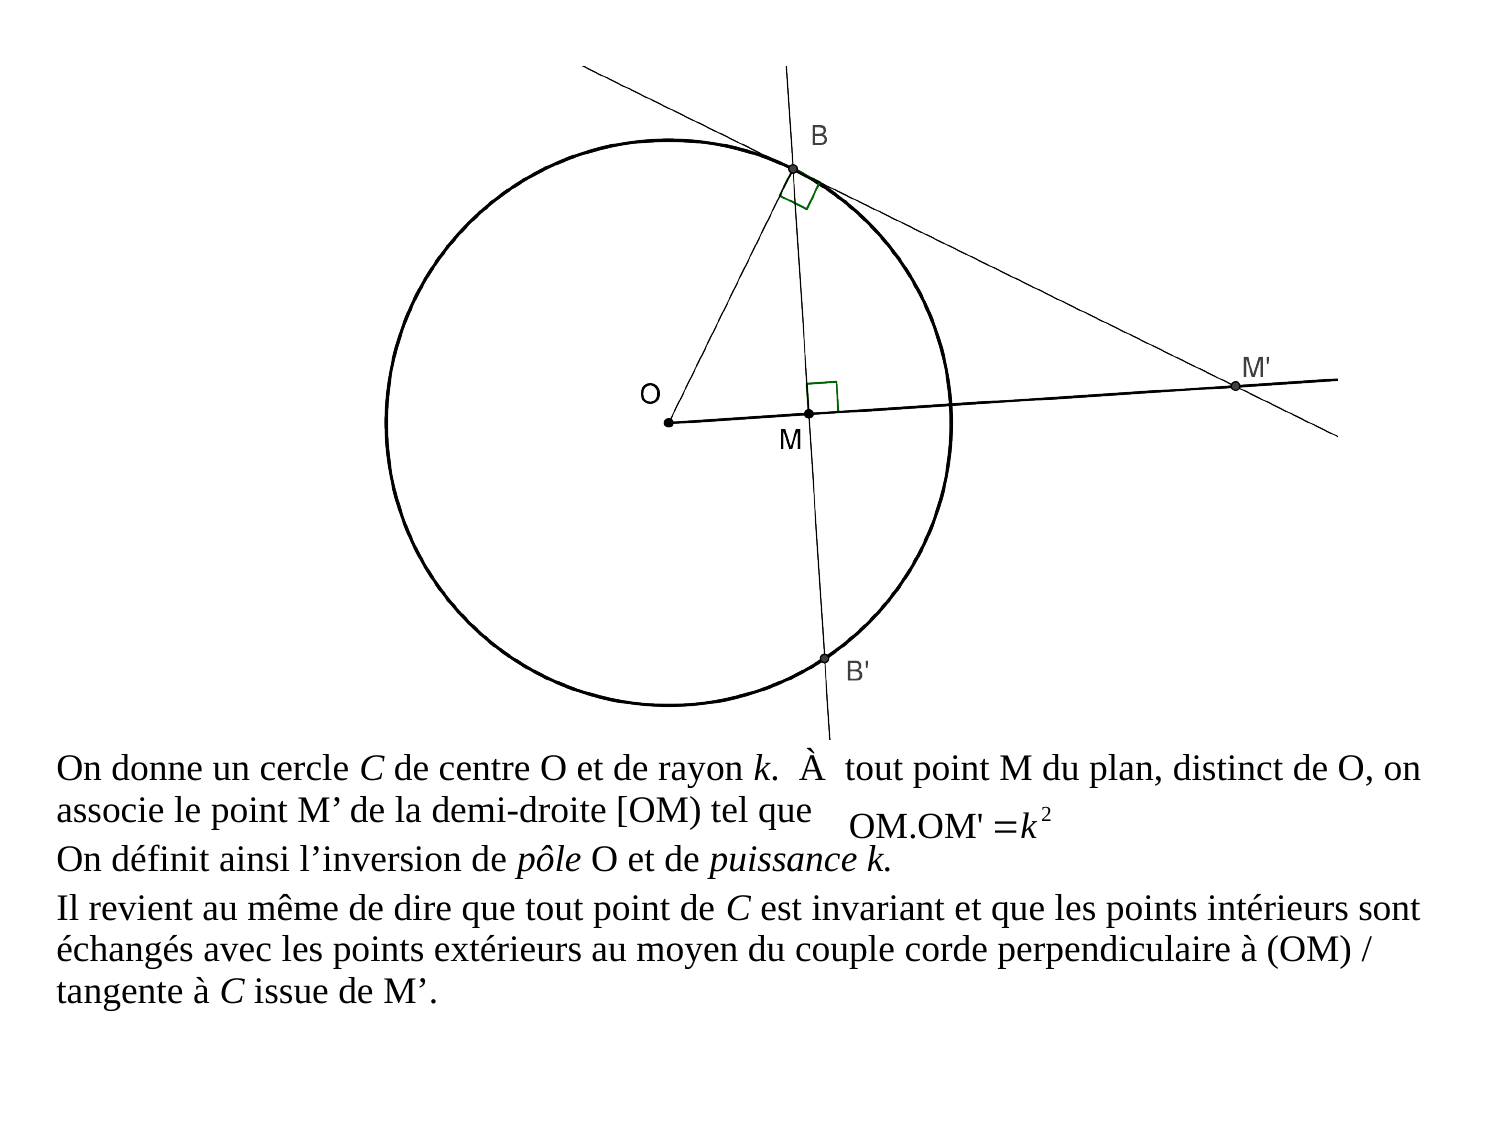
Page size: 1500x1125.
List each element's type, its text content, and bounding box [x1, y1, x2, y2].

picture [347, 66, 1339, 740]
list On donne un cercle C de centre O et de rayon k. À tout point M du plan, distinct de O, on associe le point M’ de la demi-droite [OM) tel que On définit ainsi l’inversion de pôle O et de puissance k. Il revient au même de dire que tout point de C est invariant et que les points intérieurs sont échangés avec les points extérieurs au moyen du couple corde perpendiculaire à (OM) / tangente à C issue de M’. [41, 739, 1459, 1083]
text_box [844, 798, 1058, 848]
